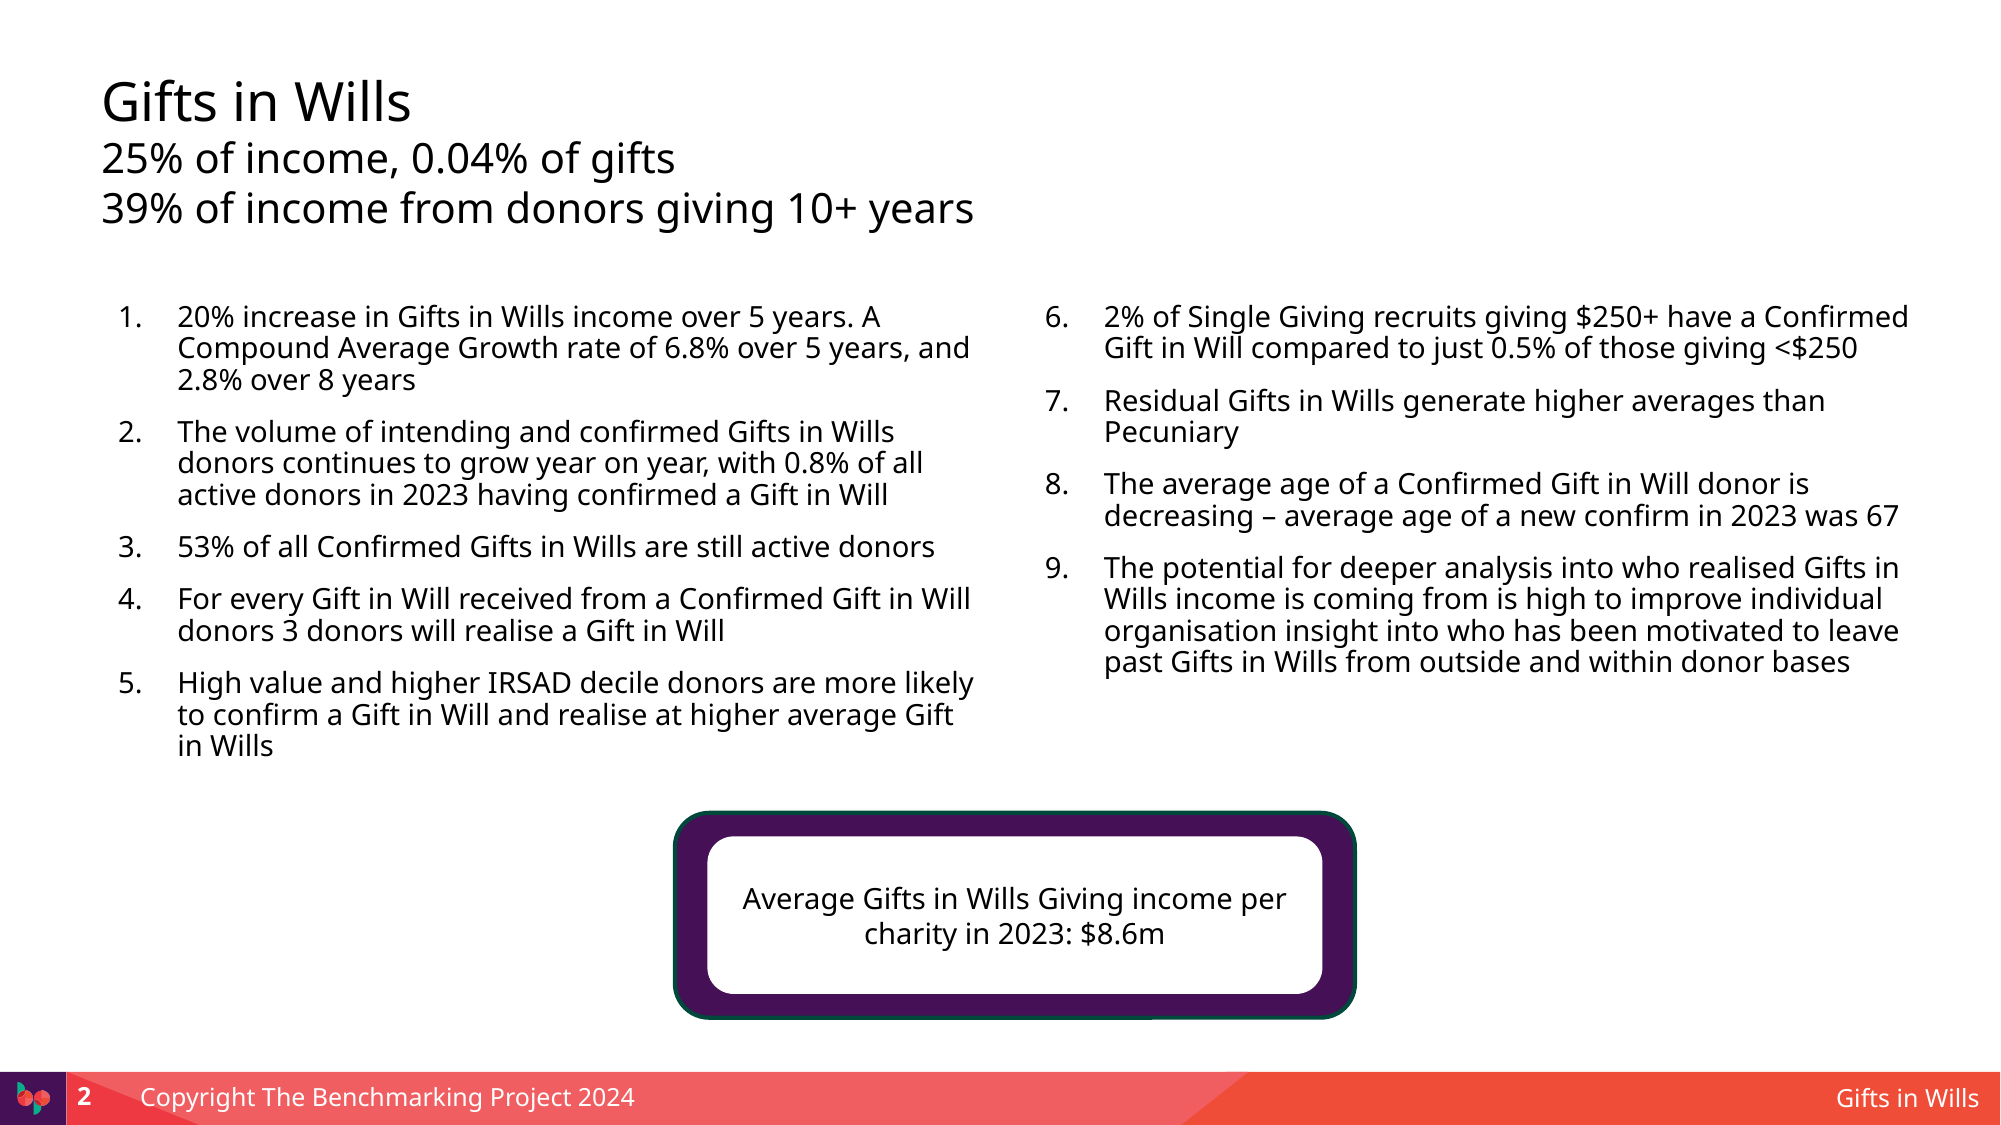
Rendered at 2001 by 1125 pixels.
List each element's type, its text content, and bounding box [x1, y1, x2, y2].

text_box Average Gifts in Wills Giving income per charity in 2023: $8.6m [707, 836, 1323, 994]
picture [17, 1090, 50, 1106]
list 20% increase in Gifts in Wills income over 5 years. A Compound Average Growth rate of 6.8% over 5 years, and 2.8% over 8 years The volume of intending and confirmed Gifts in Wills donors continues to grow year on year, with 0.8% of all active donors in 2023 having confirmed a Gift in Will 53% of all Confirmed Gifts in Wills are still active donors For every Gift in Will received from a Confirmed Gift in Will donors 3 donors will realise a Gift in Will High value and higher IRSAD decile donors are more likely to confirm a Gift in Will and realise at higher average Gift in Wills [103, 294, 1000, 877]
footer Gifts in Wills [1339, 771, 1981, 1125]
slide_number 2 [77, 771, 137, 1125]
text_box 2% of Single Giving recruits giving $250+ have a Confirmed Gift in Will compared to just 0.5% of those giving <$250 Residual Gifts in Wills generate higher averages than Pecuniary The average age of a Confirmed Gift in Will donor is decreasing – average age of a new confirm in 2023 was 67 The potential for deeper analysis into who realised Gifts in Wills income is coming from is high to improve individual organisation insight into who has been motivated to leave past Gifts in Wills from outside and within donor bases [1029, 294, 1927, 877]
title Gifts in Wills 25% of income, 0.04% of gifts 39% of income from donors giving 10+ years [73, 67, 1927, 293]
text_box [674, 812, 1339, 1018]
